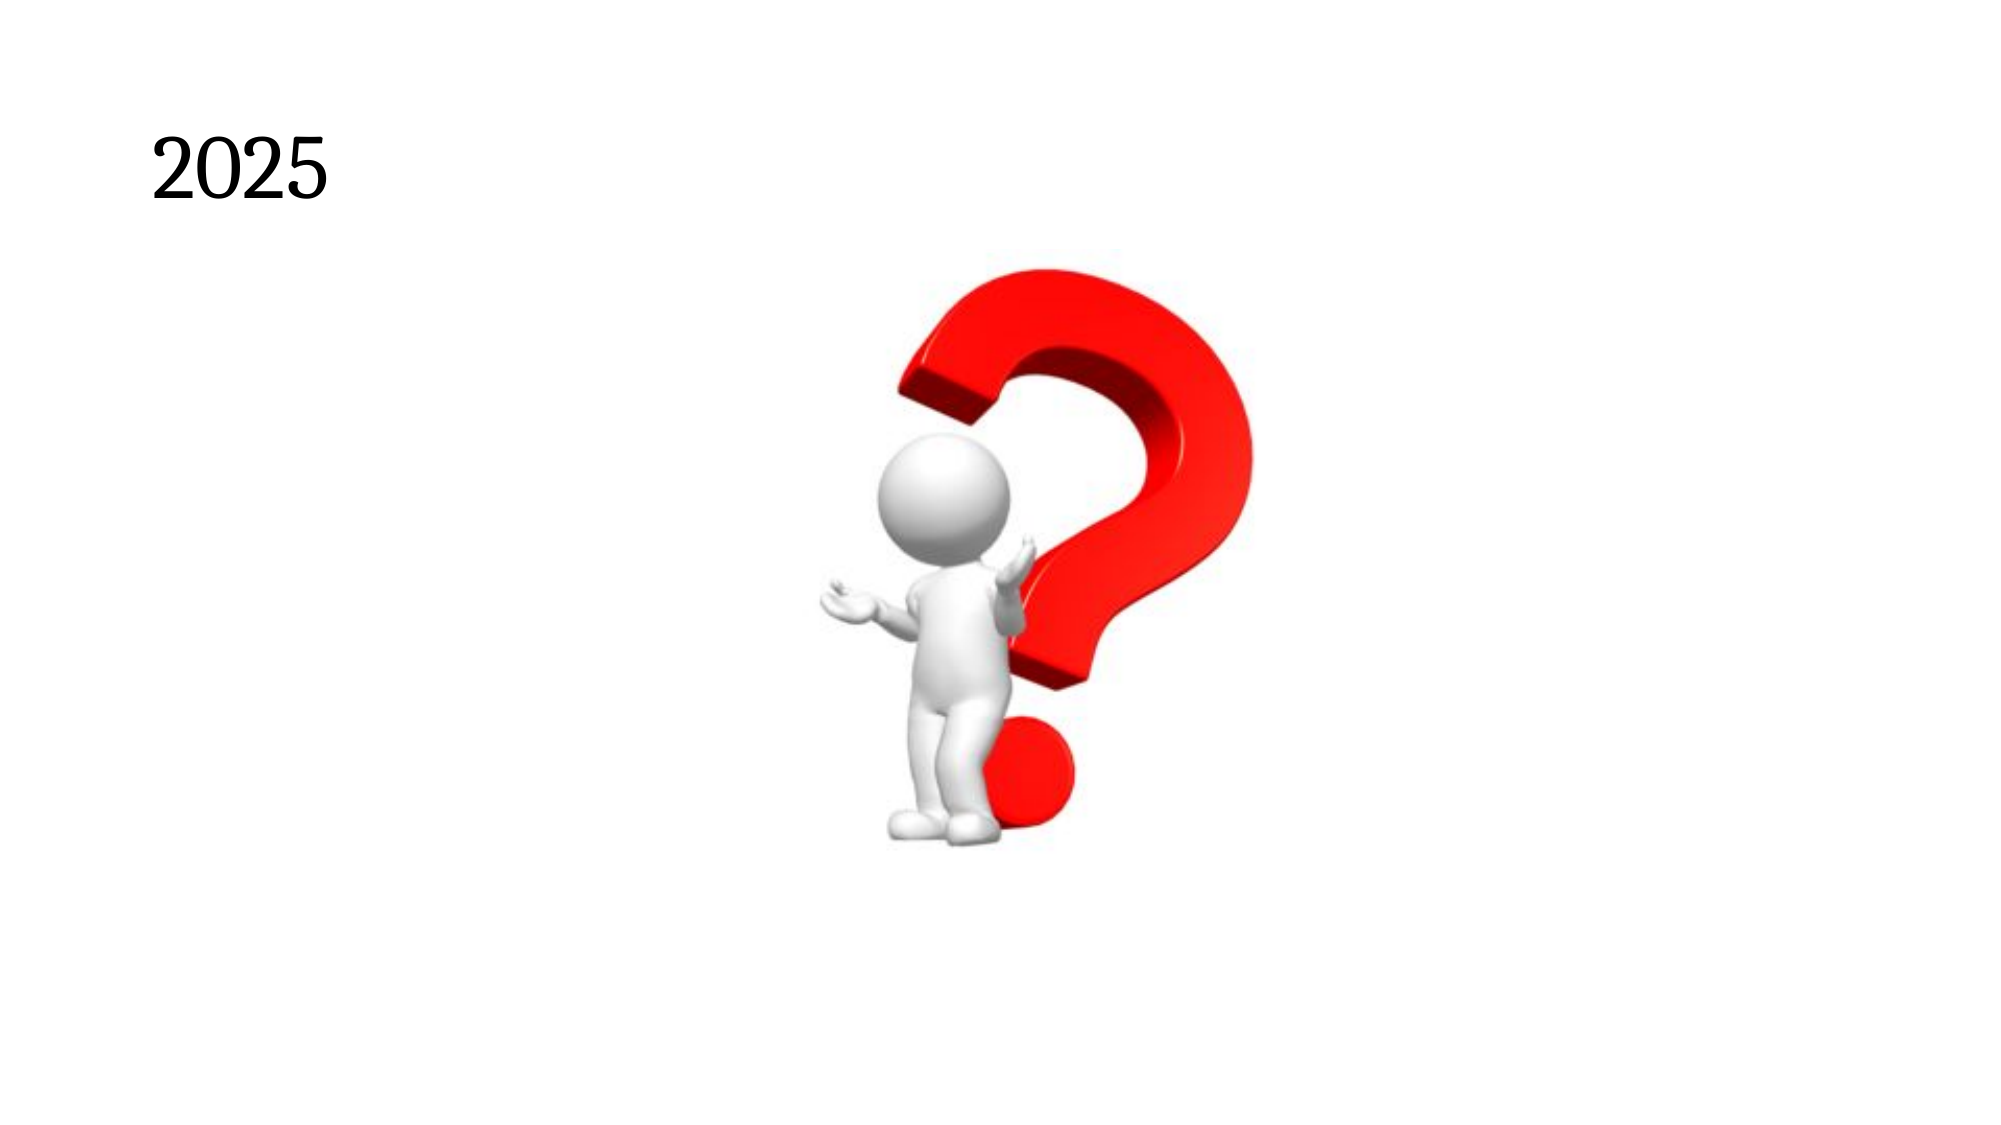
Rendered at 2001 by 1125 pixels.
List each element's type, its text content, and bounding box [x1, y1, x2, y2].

picture [687, 249, 1313, 876]
title 2025 [137, 59, 1863, 278]
